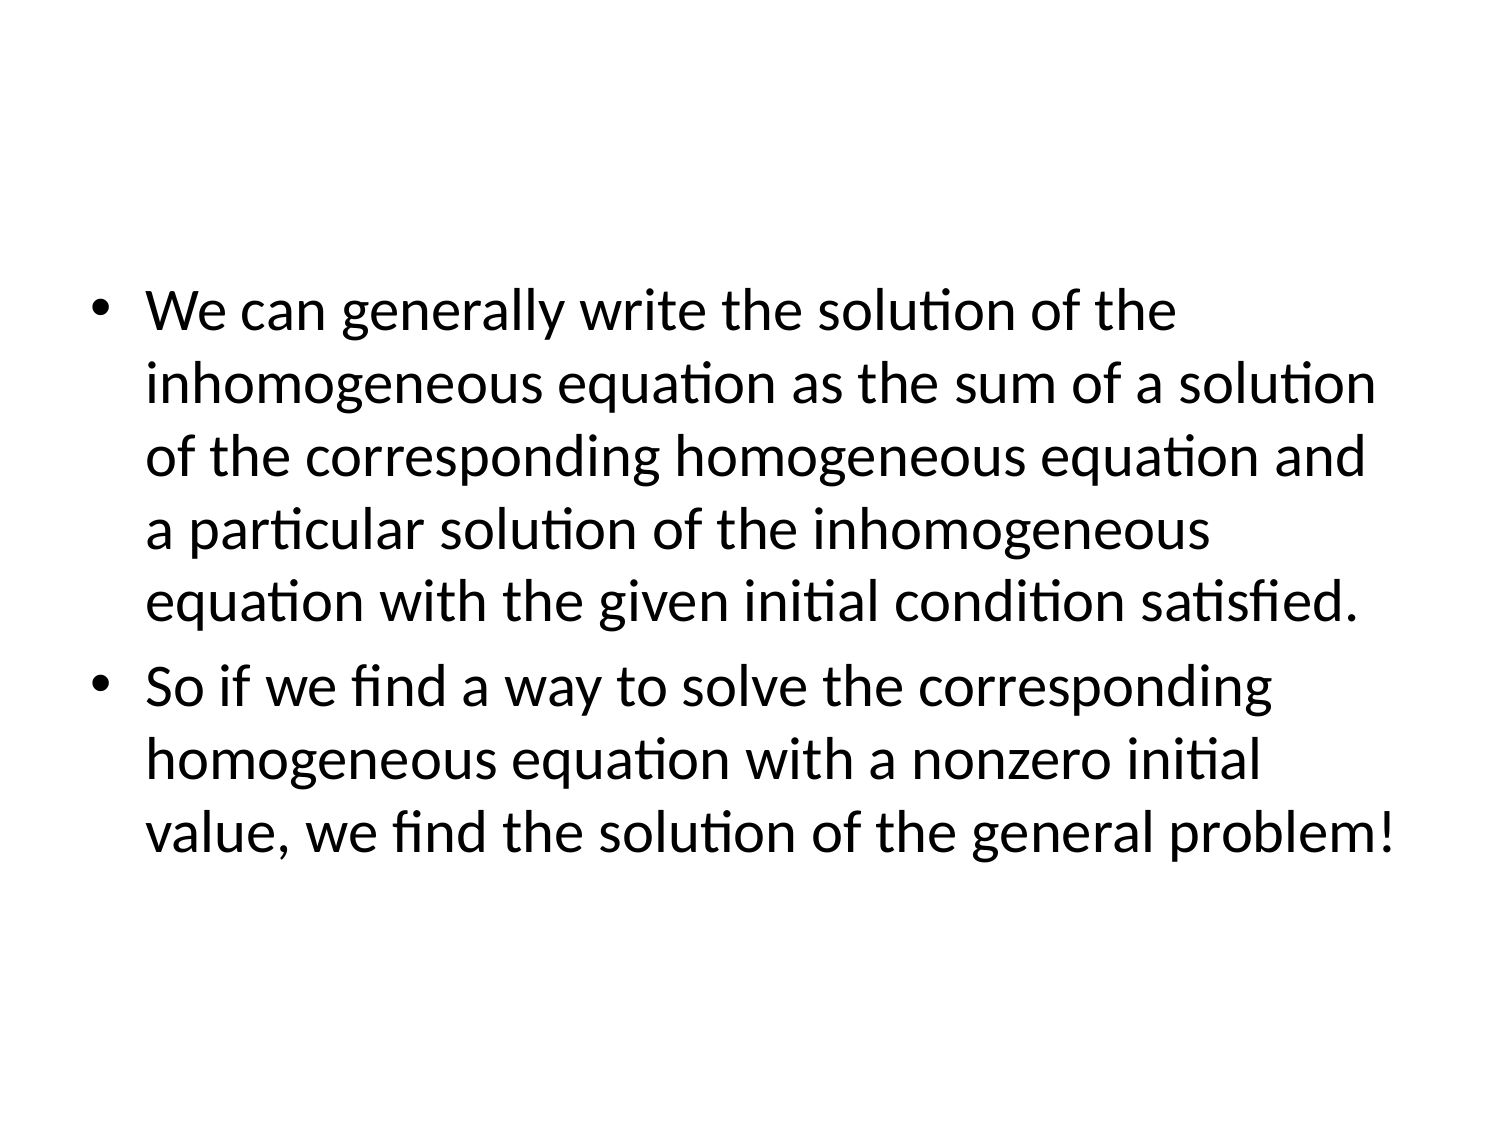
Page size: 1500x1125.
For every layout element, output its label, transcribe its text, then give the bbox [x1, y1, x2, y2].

list We can generally write the solution of the inhomogeneous equation as the sum of a solution of the corresponding homogeneous equation and a particular solution of the inhomogeneous equation with the given initial condition satisfied. So if we find a way to solve the corresponding homogeneous equation with a nonzero initial value, we find the solution of the general problem! [75, 262, 1425, 1005]
